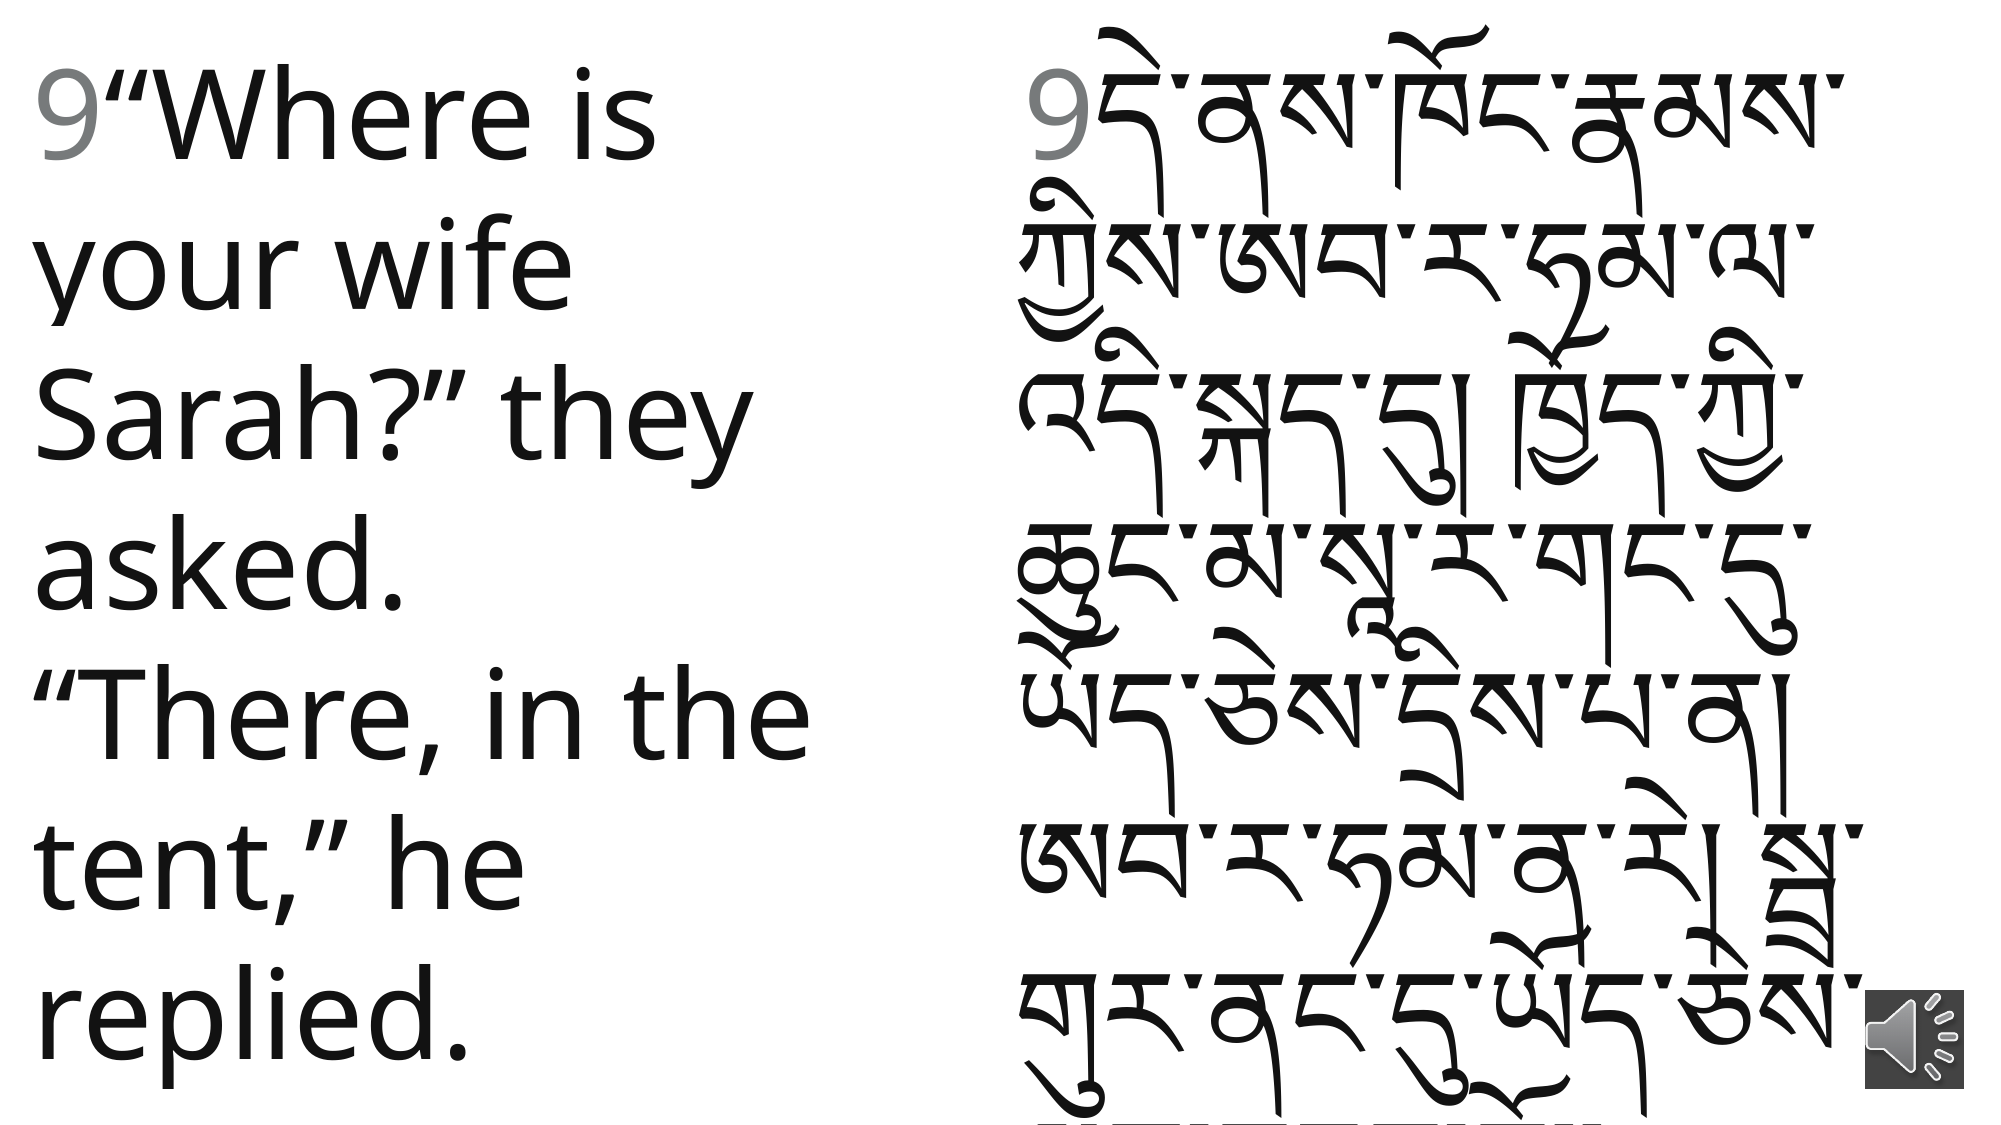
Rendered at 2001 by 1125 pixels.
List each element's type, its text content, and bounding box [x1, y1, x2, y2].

picture [1864, 989, 1965, 1090]
text_box 9“Where is your wife Sarah?” they asked. “There, in the tent,” he replied. [18, 27, 973, 1104]
text_box 9དེ་ནས་ཁོང་རྣམས་ཀྱིས་ཨབ་ར་ཧམ་ལ་འདི་སྐད༌དུ། ཁྱོད་ཀྱི་ཆུང་མ་སཱ་ར་གང་དུ་ཡོད་ཅེས་དྲིས་པ༌ན། ཨབ་ར་ཧམ་ན༌རེ། སྦྲ་གུར་ནང་དུ་ཡོད་ཅེས་ལན་བཏབ༌བོ།། [999, 27, 2000, 1104]
